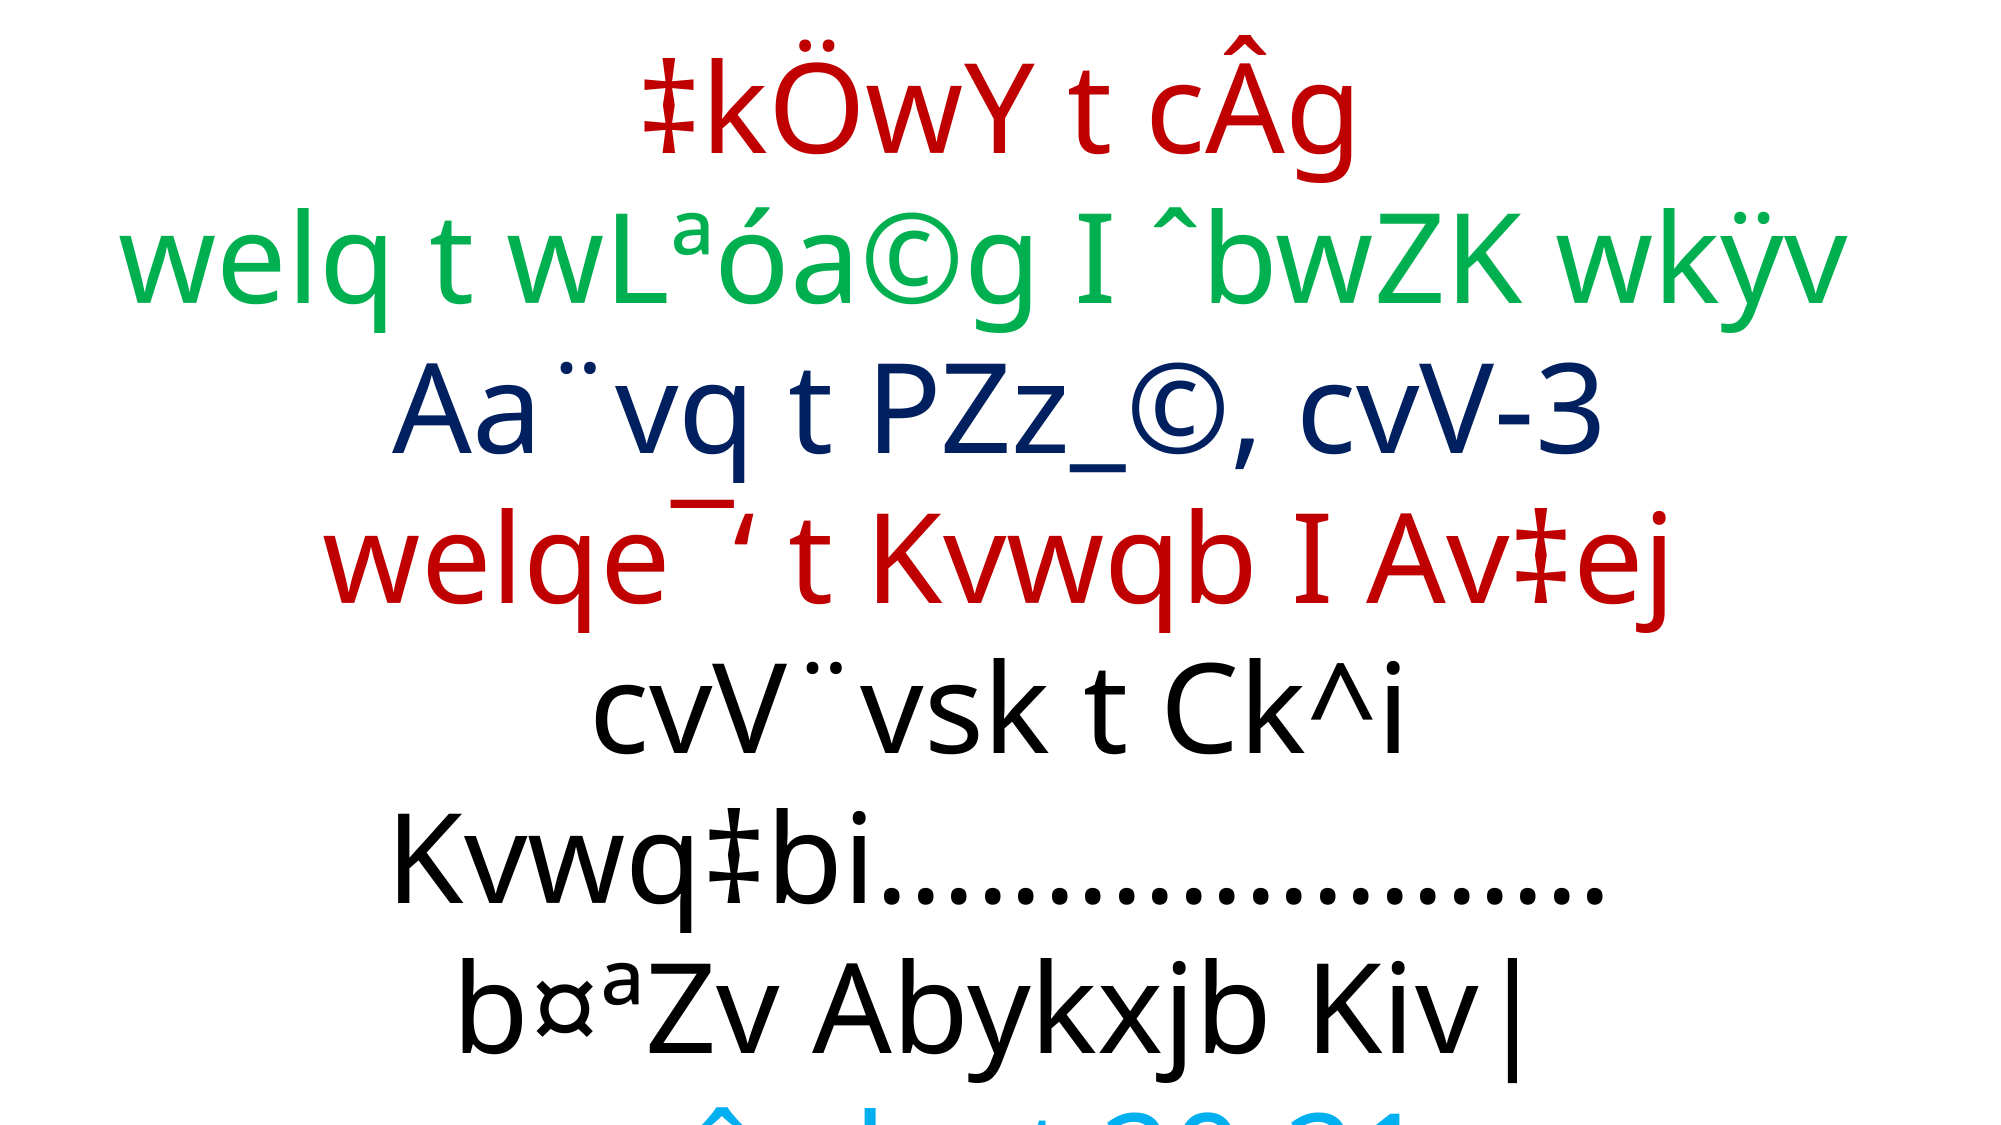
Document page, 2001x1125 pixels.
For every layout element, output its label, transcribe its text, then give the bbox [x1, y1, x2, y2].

text_box ‡kÖwY t cÂg welq t wLªóa©g I ˆbwZK wkÿv Aa¨vq t PZz_©, cvV-3 welqe¯‘ t Kvwqb I Av‡ej cvV¨vsk t Ck^i Kvwq‡bi...................... b¤ªZv Abykxjb Kiv| c„ôv bs t 20-21 [0, 20, 2000, 1125]
